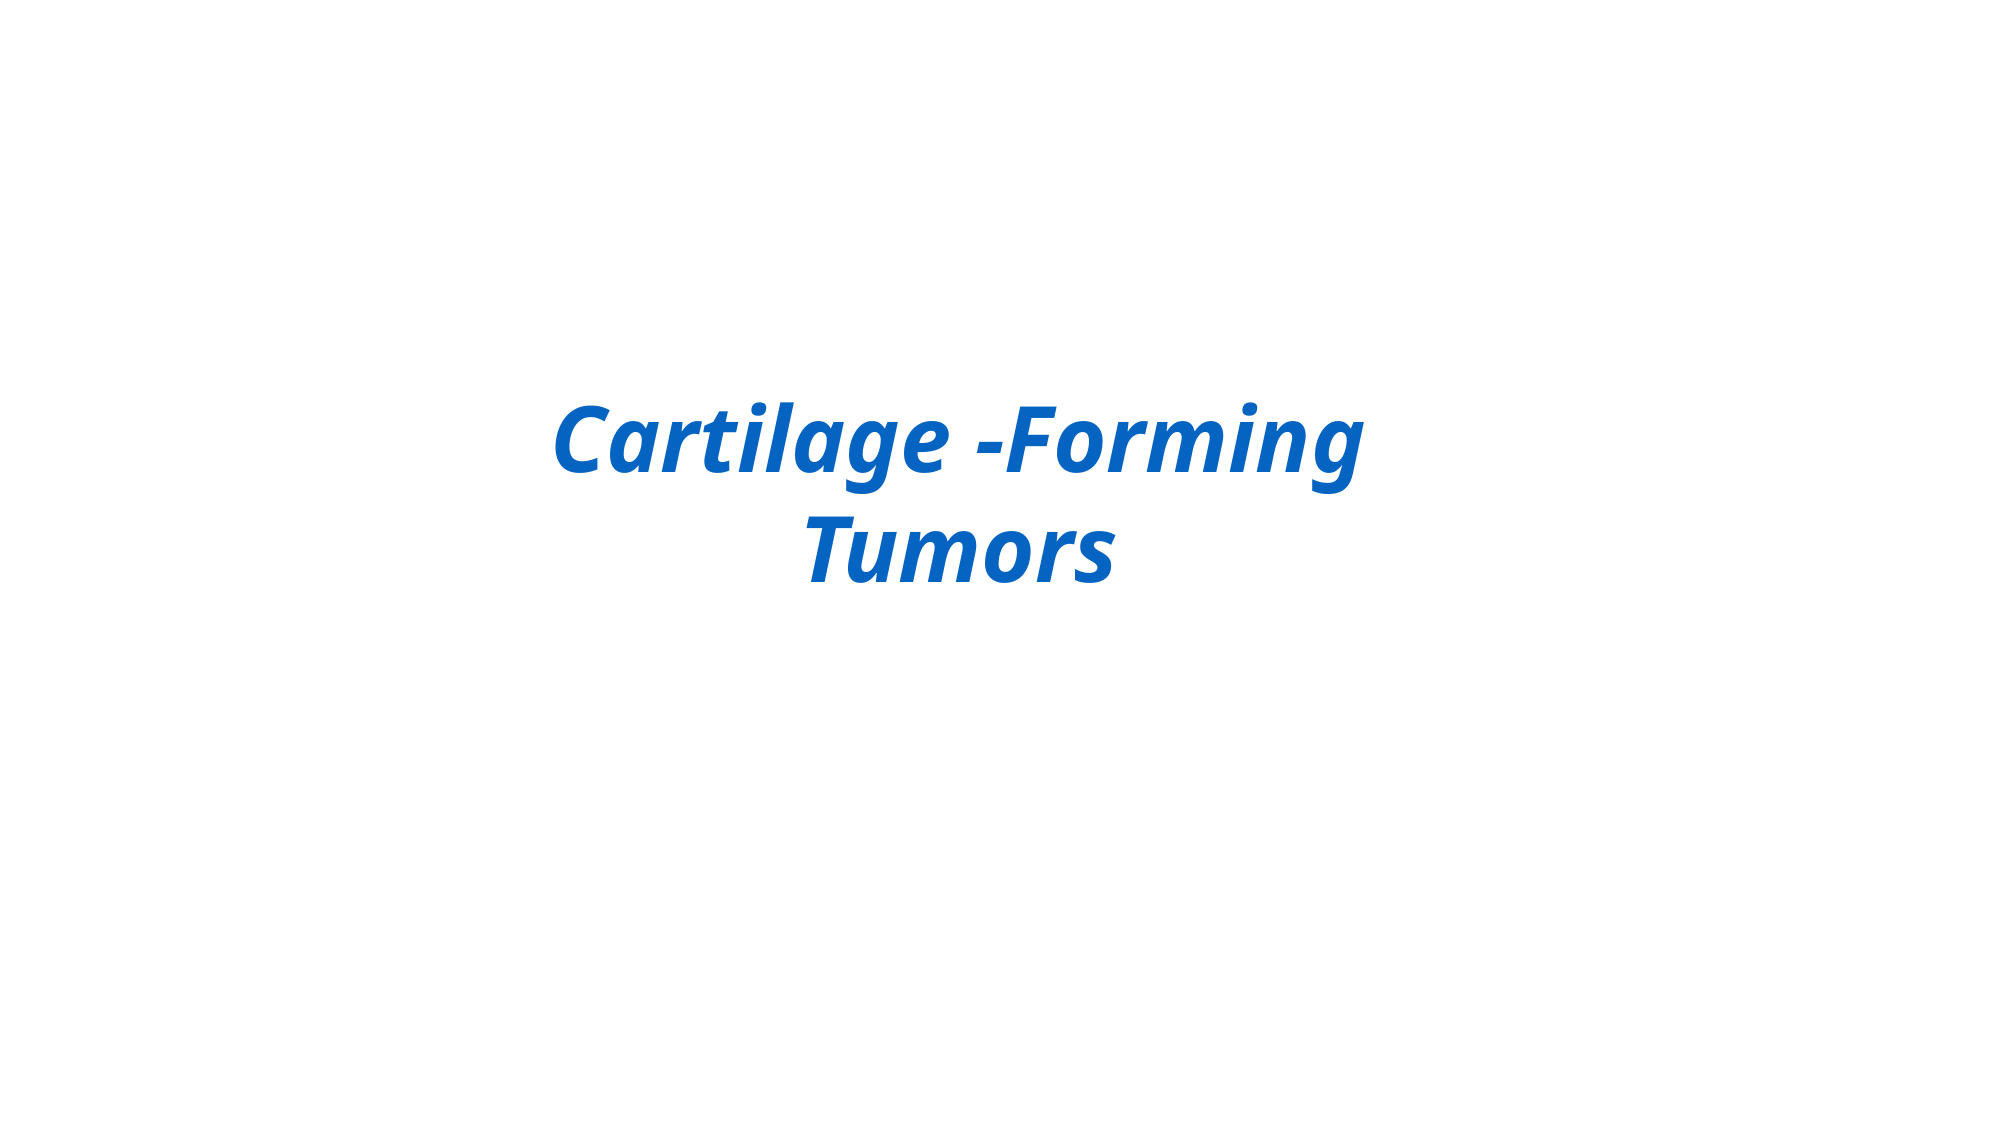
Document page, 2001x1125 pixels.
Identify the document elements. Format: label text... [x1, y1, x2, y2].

text_box Cartilage -Forming Tumors [421, 373, 1497, 609]
